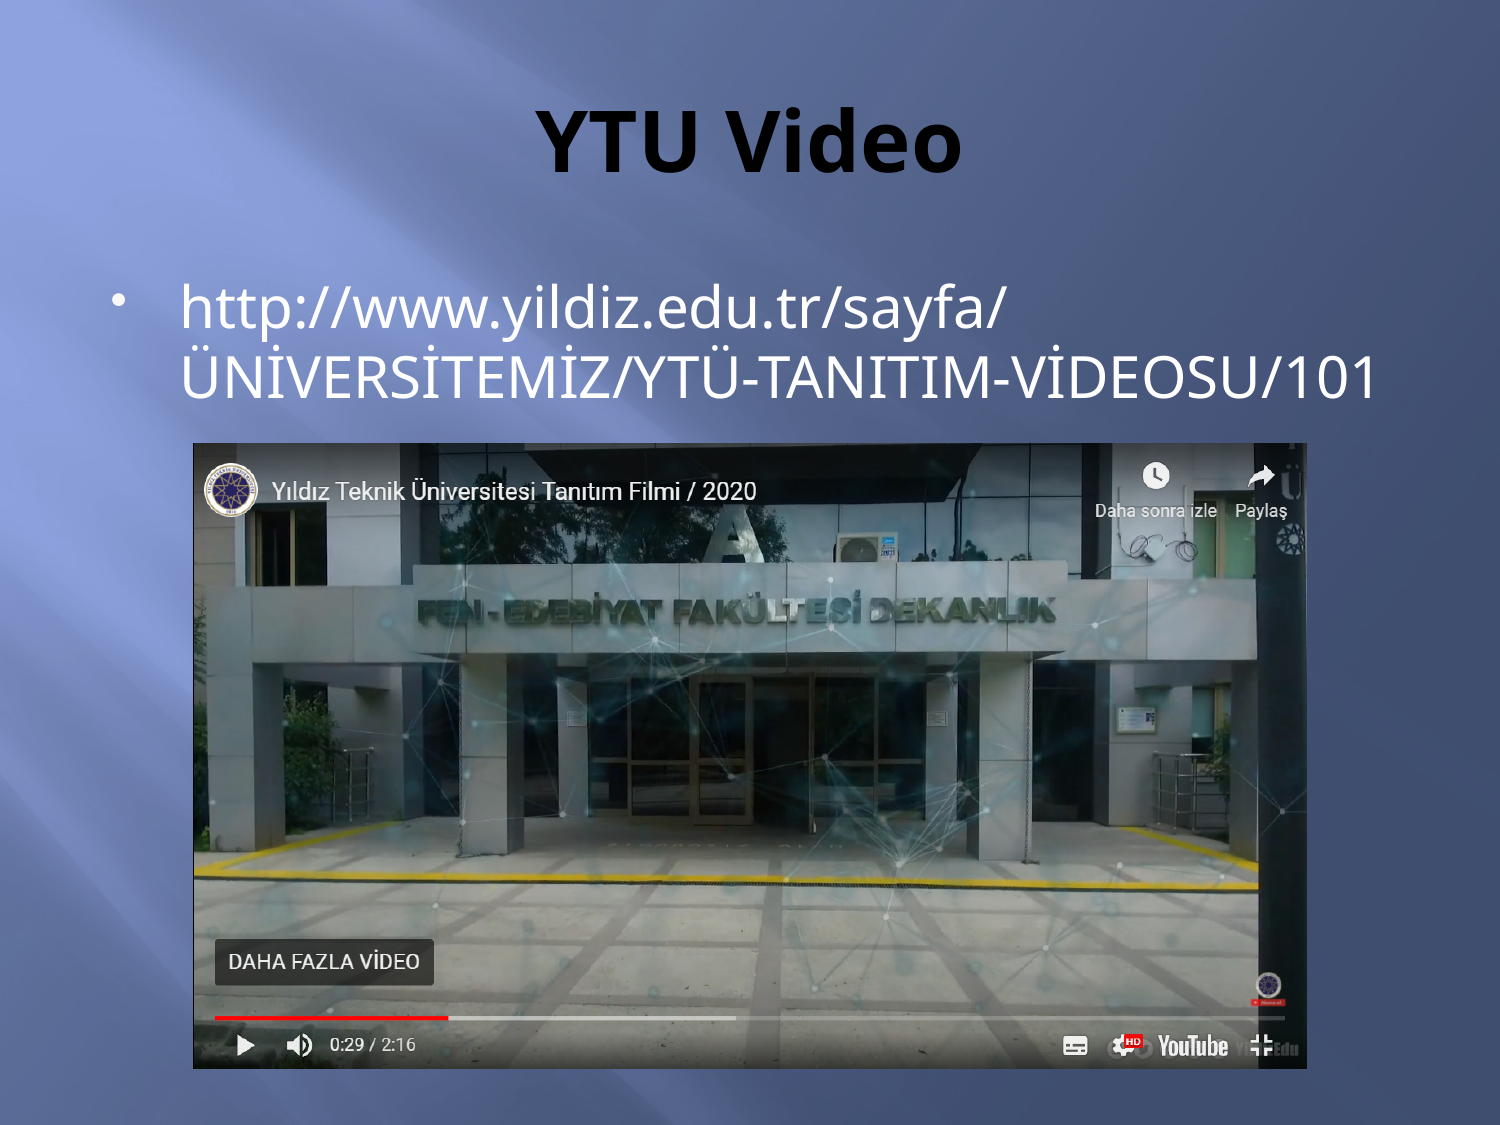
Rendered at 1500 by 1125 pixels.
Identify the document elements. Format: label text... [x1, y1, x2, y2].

list http://www.yildiz.edu.tr/sayfa/ÜNİVERSİTEMİZ/YTÜ-TANITIM-VİDEOSU/101 [75, 262, 1425, 1035]
title YTU Video [75, 45, 1425, 233]
picture [193, 443, 1307, 1070]
